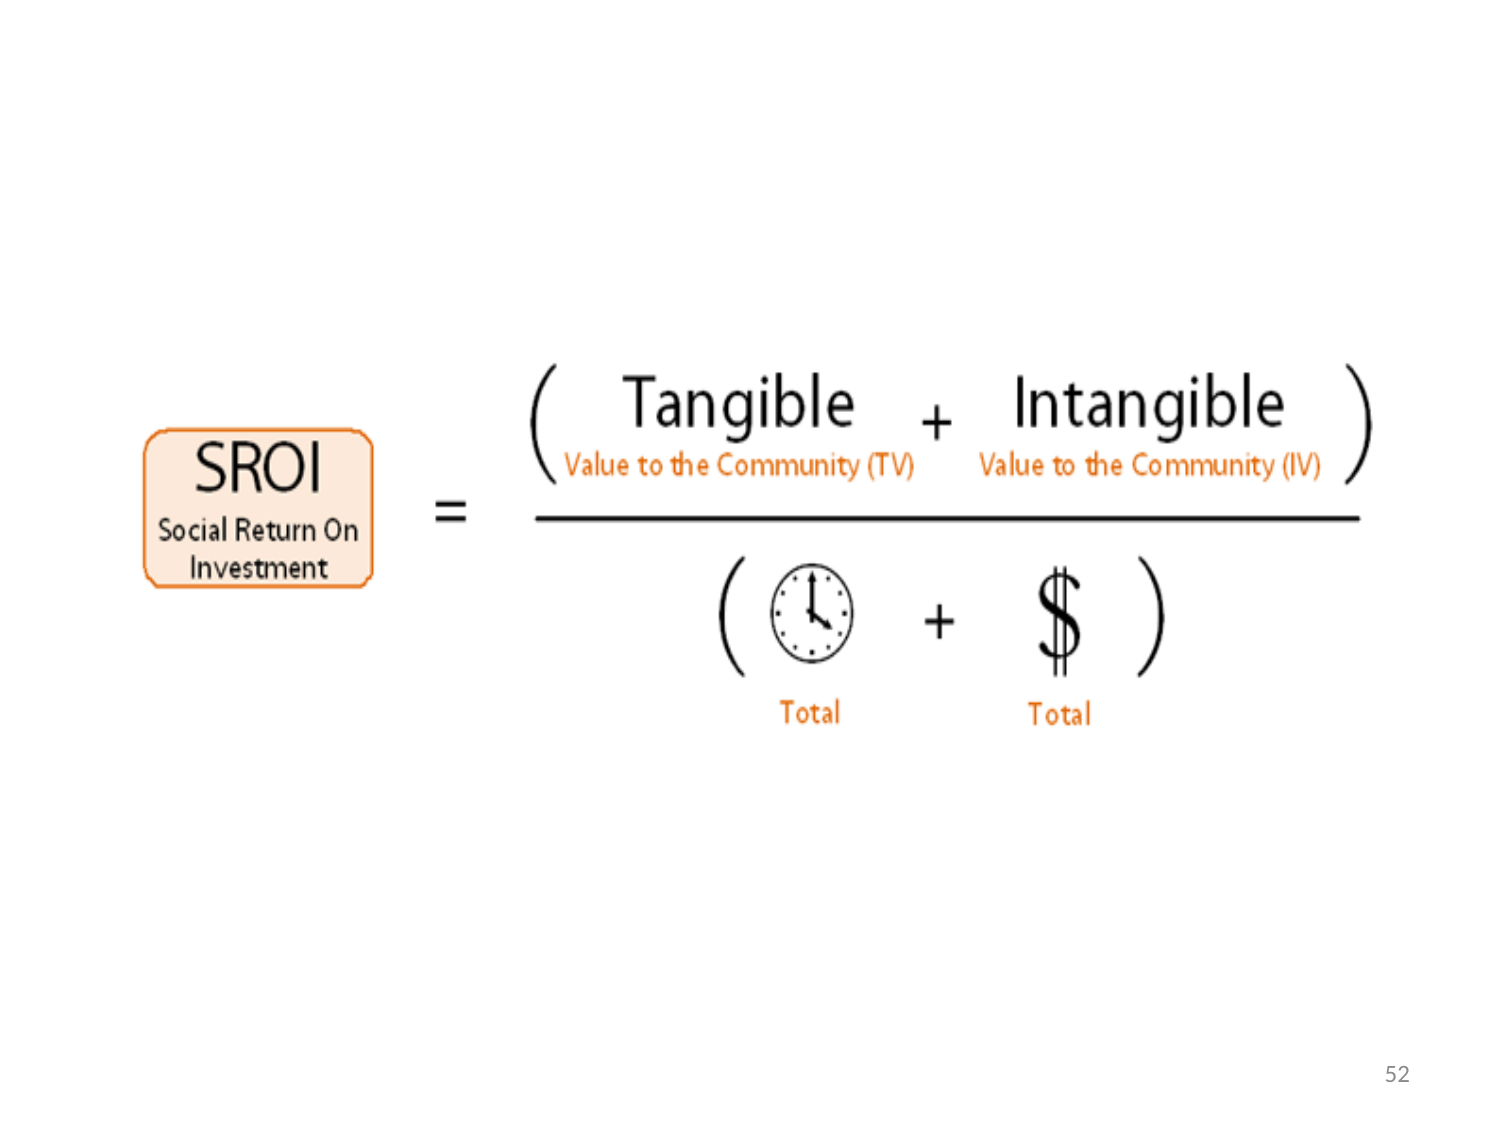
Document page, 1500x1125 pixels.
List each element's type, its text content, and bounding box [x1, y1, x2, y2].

slide_number 52 [1074, 1042, 1425, 1103]
picture [100, 196, 1423, 878]
